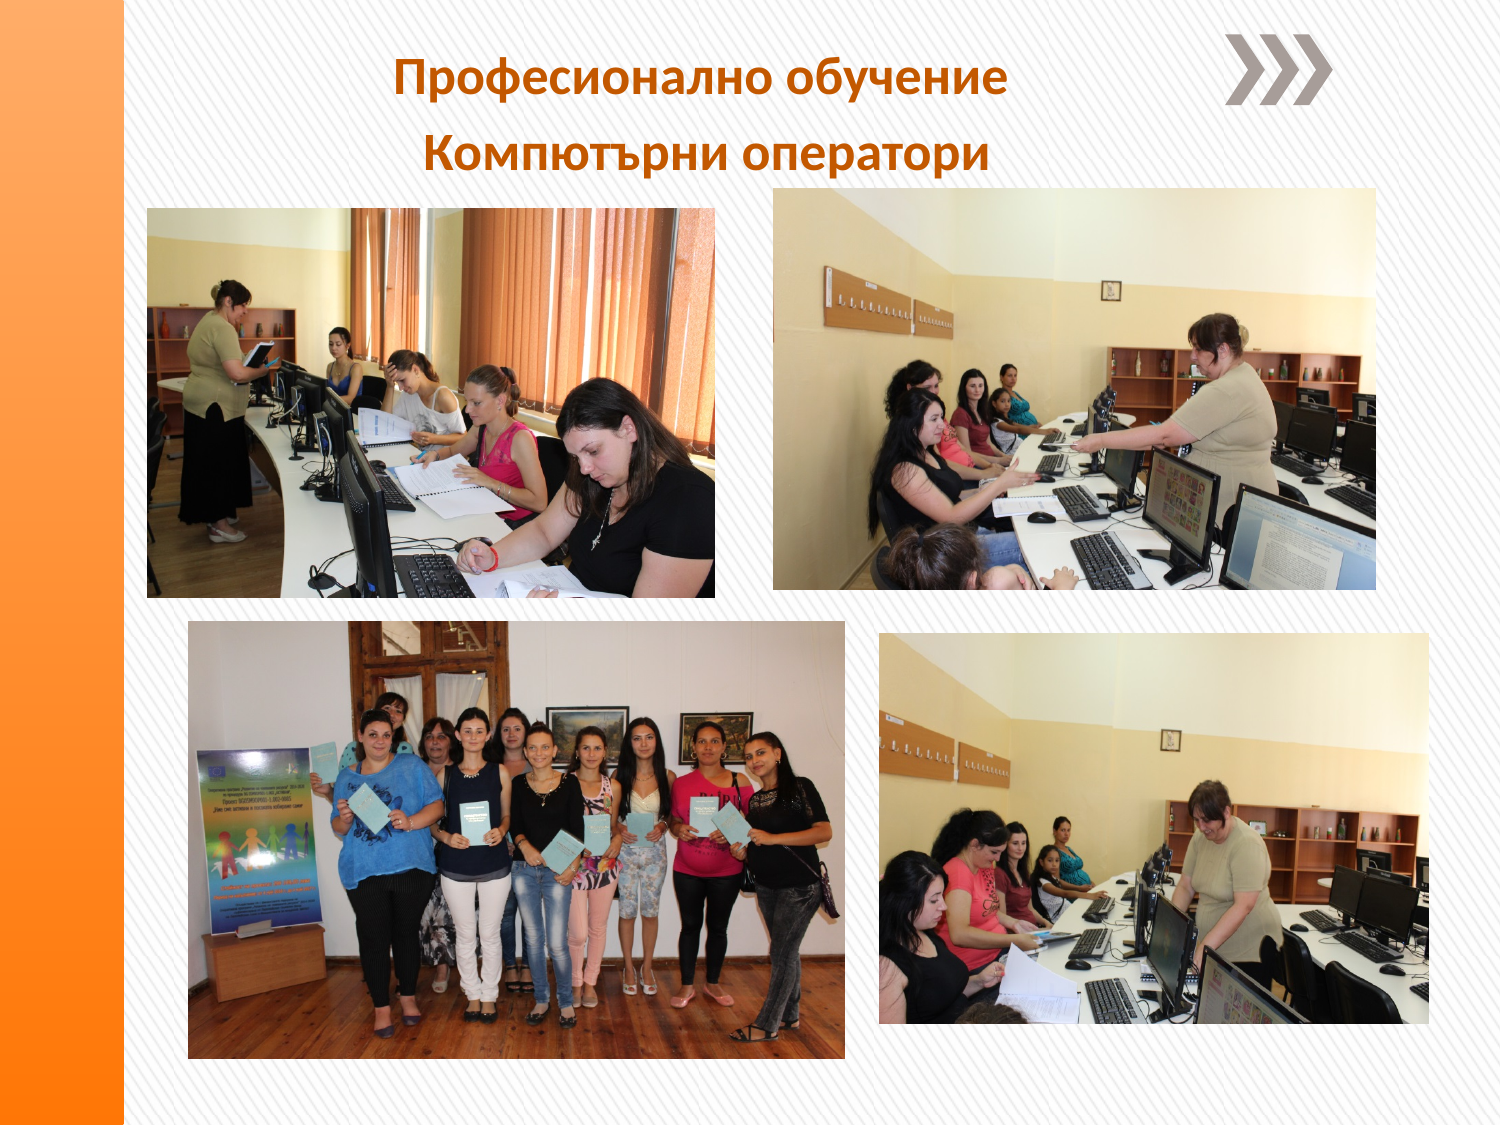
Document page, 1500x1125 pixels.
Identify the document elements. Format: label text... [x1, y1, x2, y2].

picture [773, 188, 1377, 591]
picture [188, 621, 845, 1059]
subtitle Професионално обучение Компютърни оператори [199, 33, 1215, 189]
picture [147, 207, 715, 599]
picture [879, 633, 1429, 1024]
